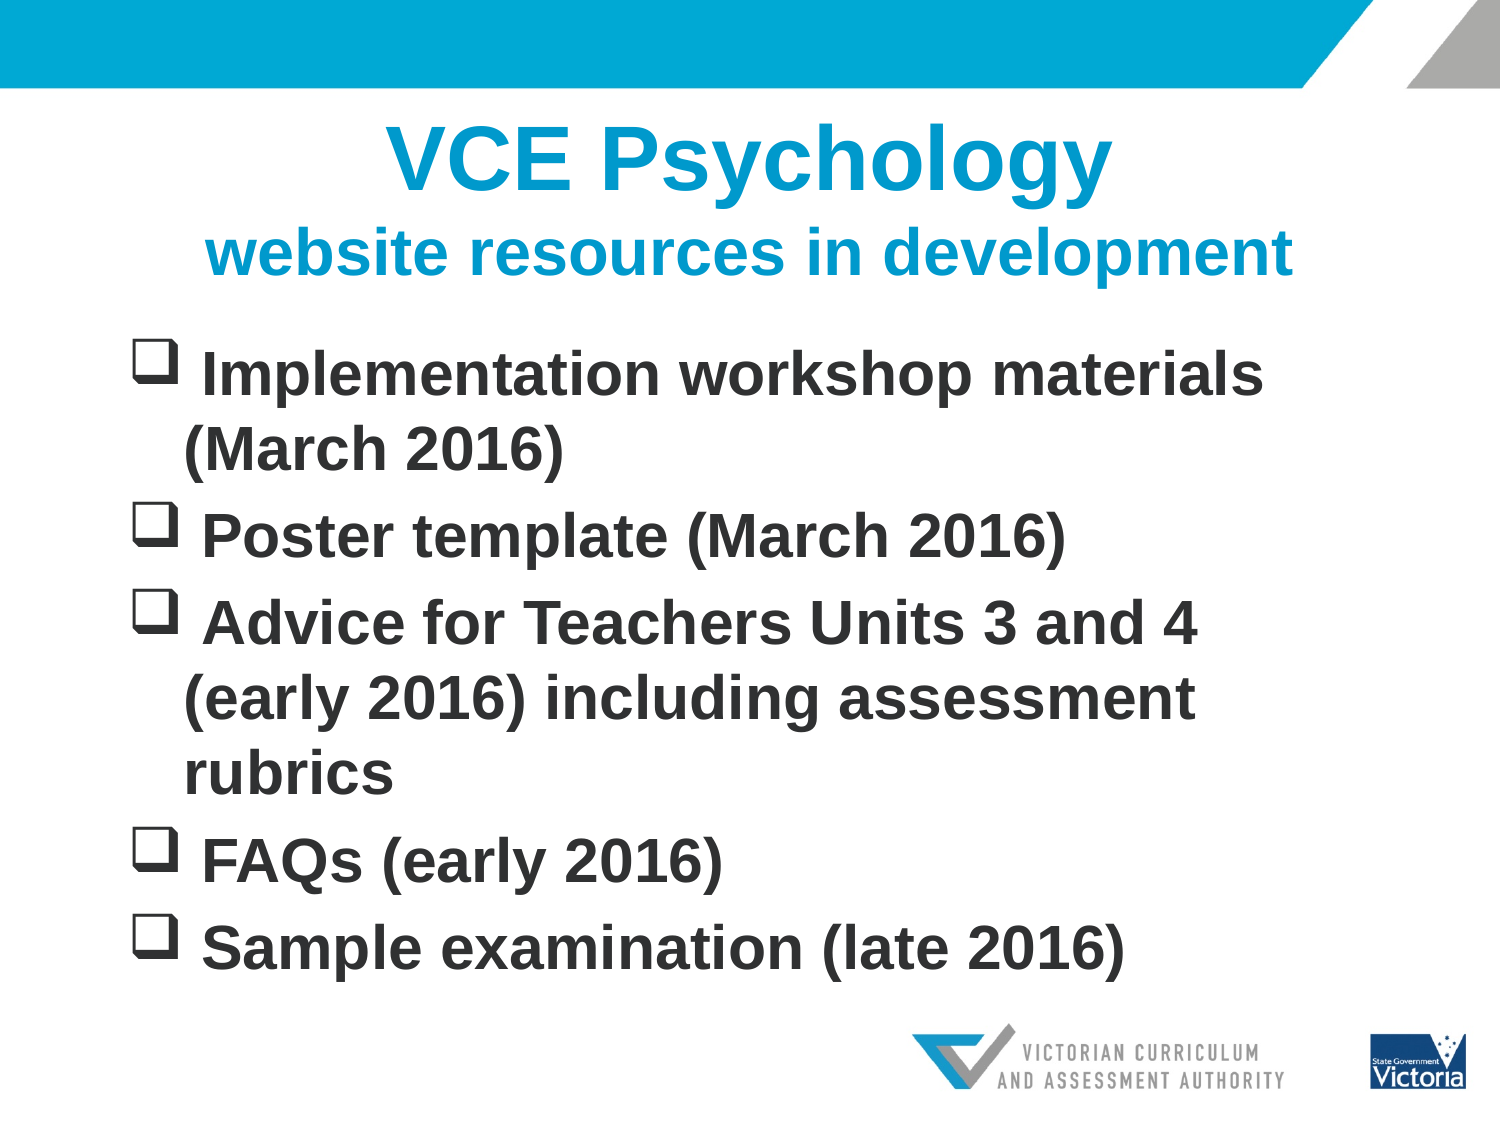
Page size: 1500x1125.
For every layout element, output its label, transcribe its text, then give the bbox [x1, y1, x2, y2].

title VCE Psychology website resources in development [112, 99, 1388, 288]
picture [0, 0, 1500, 1125]
list Implementation workshop materials (March 2016) Poster template (March 2016) Advice for Teachers Units 3 and 4 (early 2016) including assessment rubrics FAQs (early 2016) Sample examination (late 2016) [112, 324, 1388, 1012]
